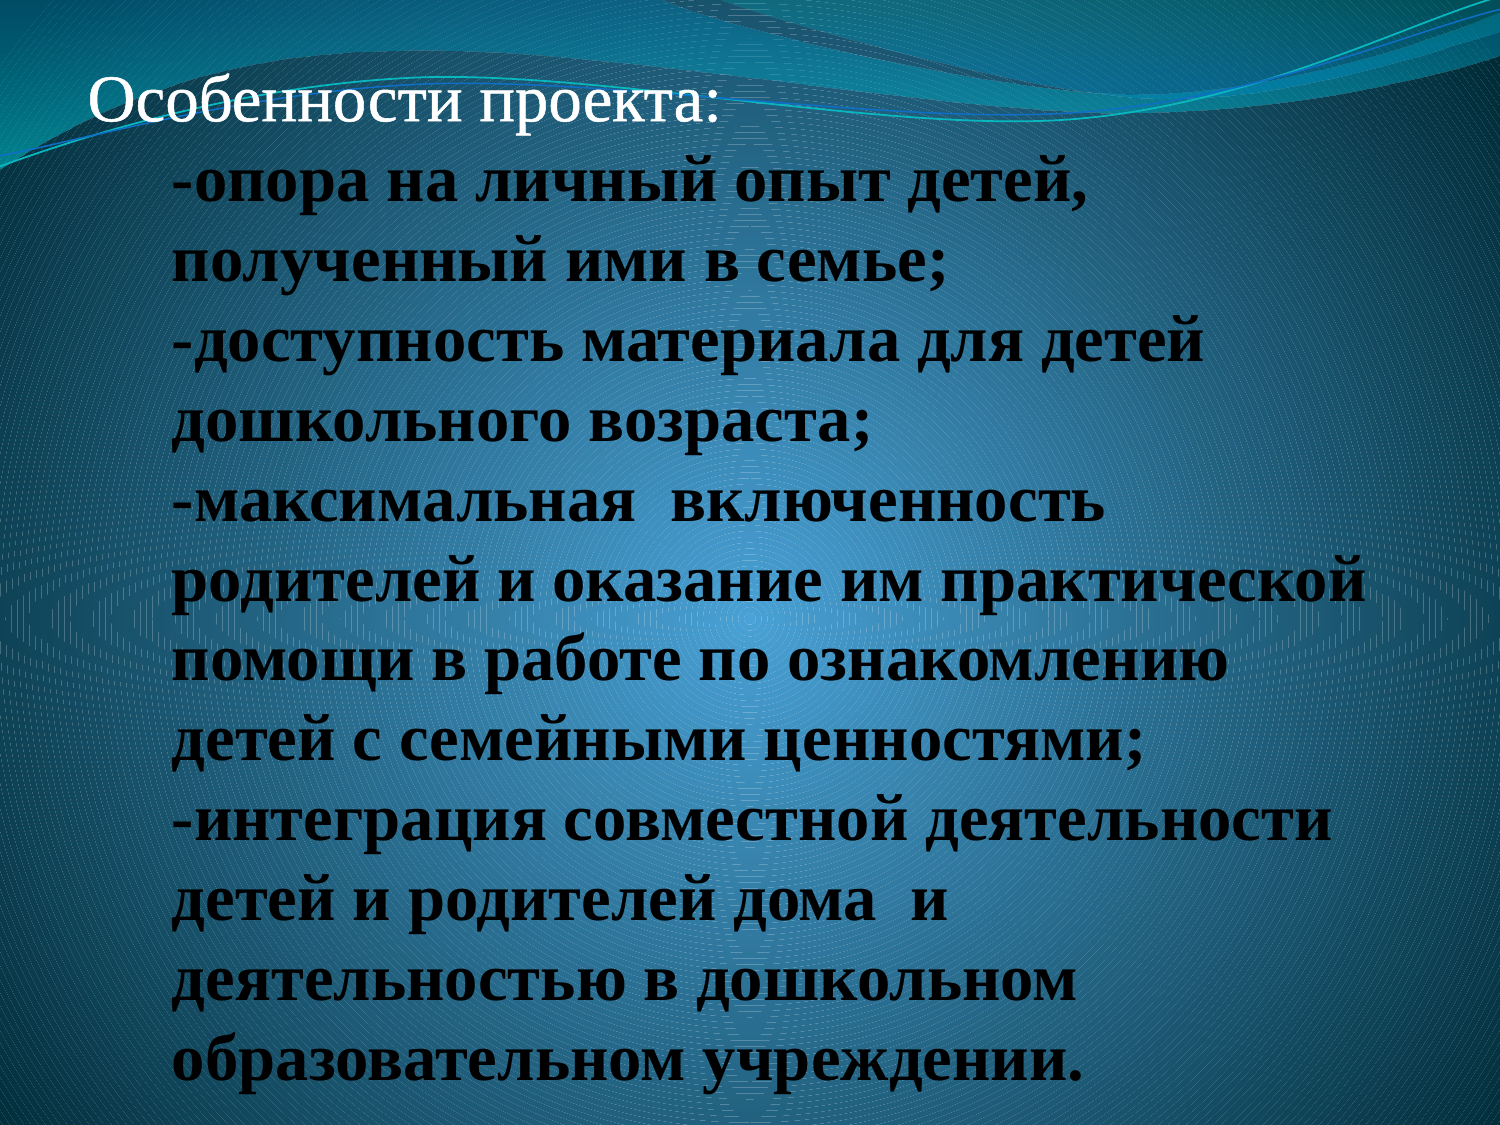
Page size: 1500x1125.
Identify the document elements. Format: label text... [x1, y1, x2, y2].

title Особенности проекта: -опора на личный опыт детей, полученный ими в семье; -доступность материала для детей дошкольного возраста; -максимальная включенность родителей и оказание им практической помощи в работе по ознакомлению детей с семейными ценностями; -интеграция совместной деятельности детей и родителей дома и деятельностью в дошкольном образовательном учреждении. [87, 0, 1376, 1095]
